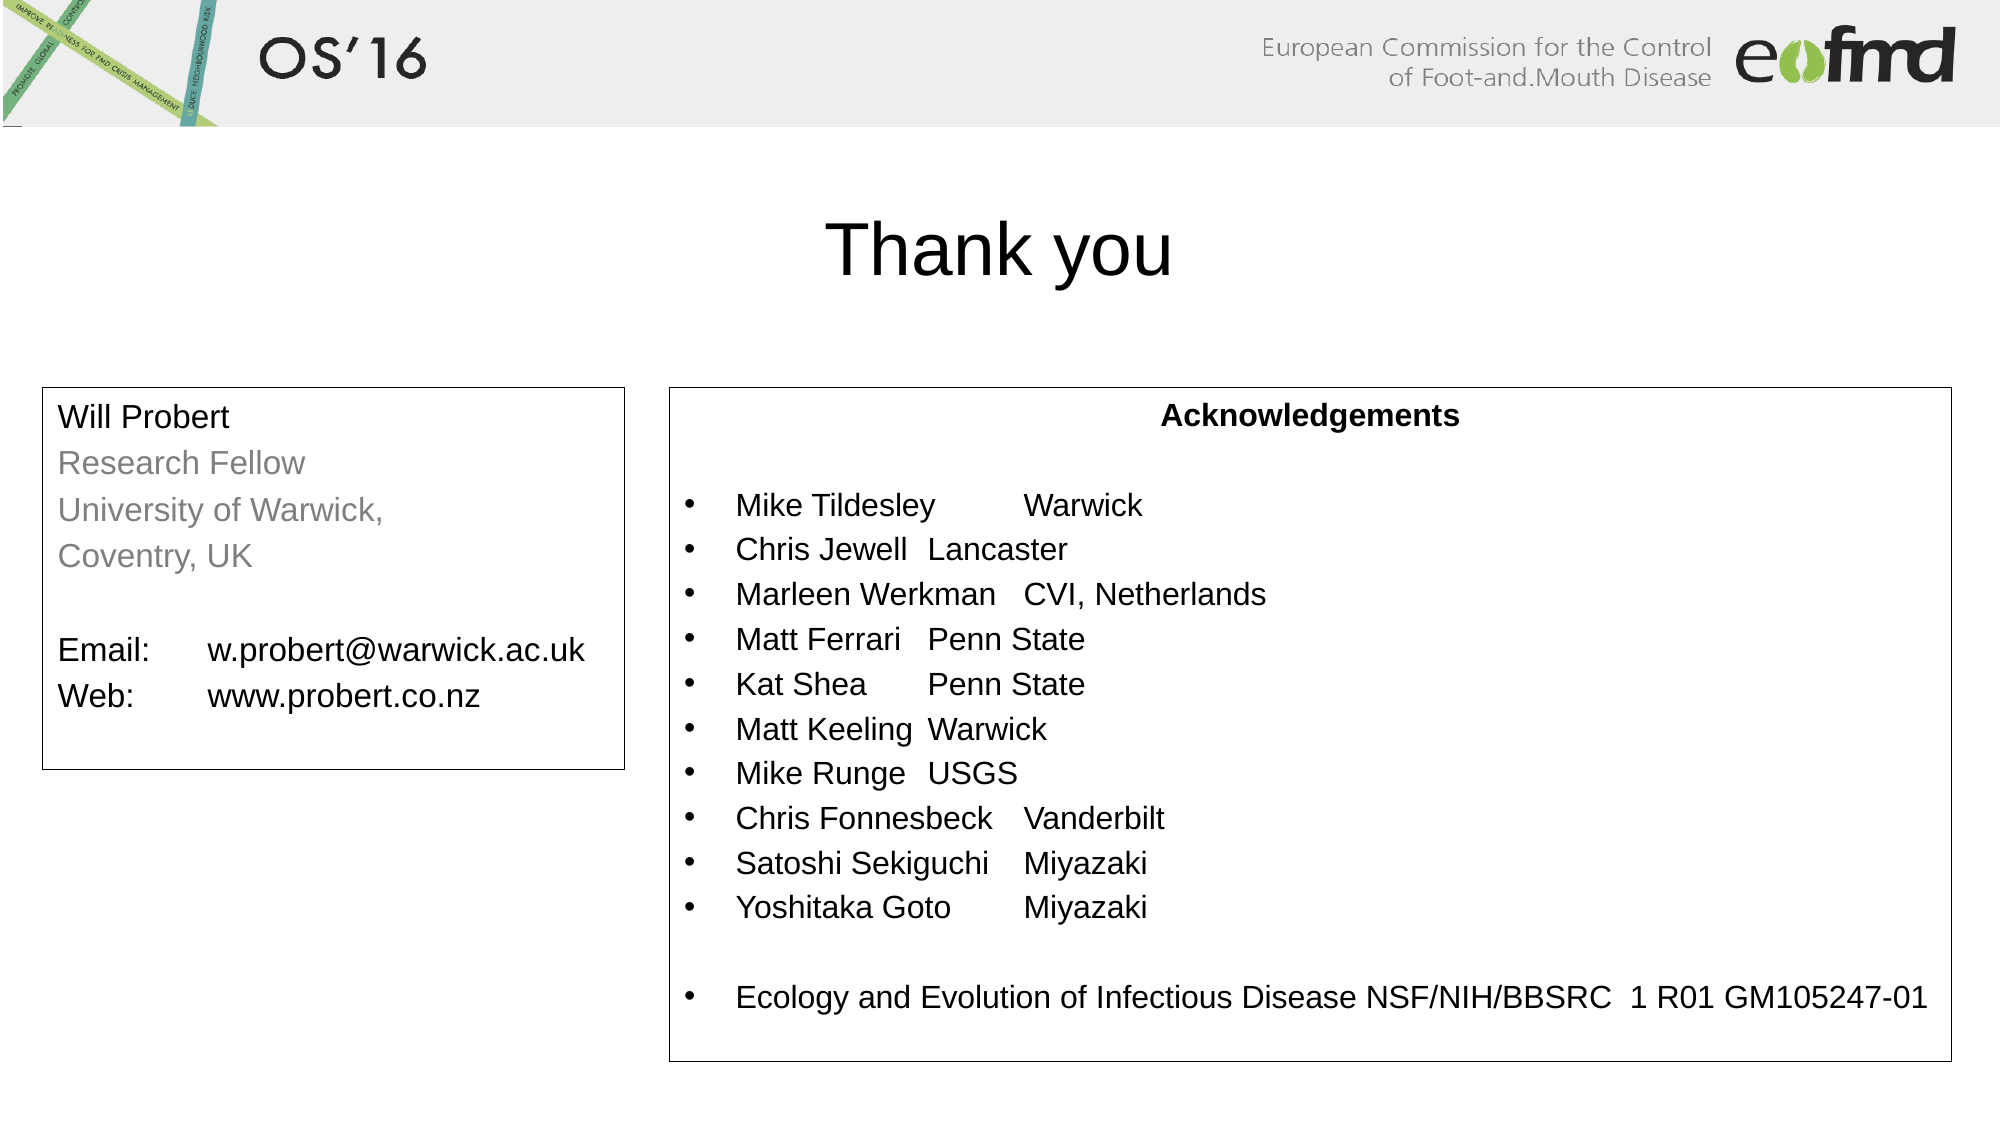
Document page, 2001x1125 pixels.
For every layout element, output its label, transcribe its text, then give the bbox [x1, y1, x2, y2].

text_box Will Probert Research Fellow University of Warwick, Coventry, UK Email: w.probert@warwick.ac.uk Web: www.probert.co.nz [42, 387, 625, 770]
picture [3, 0, 2000, 127]
title Thank you [99, 151, 1900, 340]
list Acknowledgements Mike Tildesley Warwick Chris Jewell Lancaster Marleen Werkman CVI, Netherlands Matt Ferrari Penn State Kat Shea Penn State Matt Keeling Warwick Mike Runge USGS Chris Fonnesbeck Vanderbilt Satoshi Sekiguchi Miyazaki Yoshitaka Goto Miyazaki Ecology and Evolution of Infectious Disease NSF/NIH/BBSRC 1 R01 GM105247-01 [669, 387, 1952, 1062]
